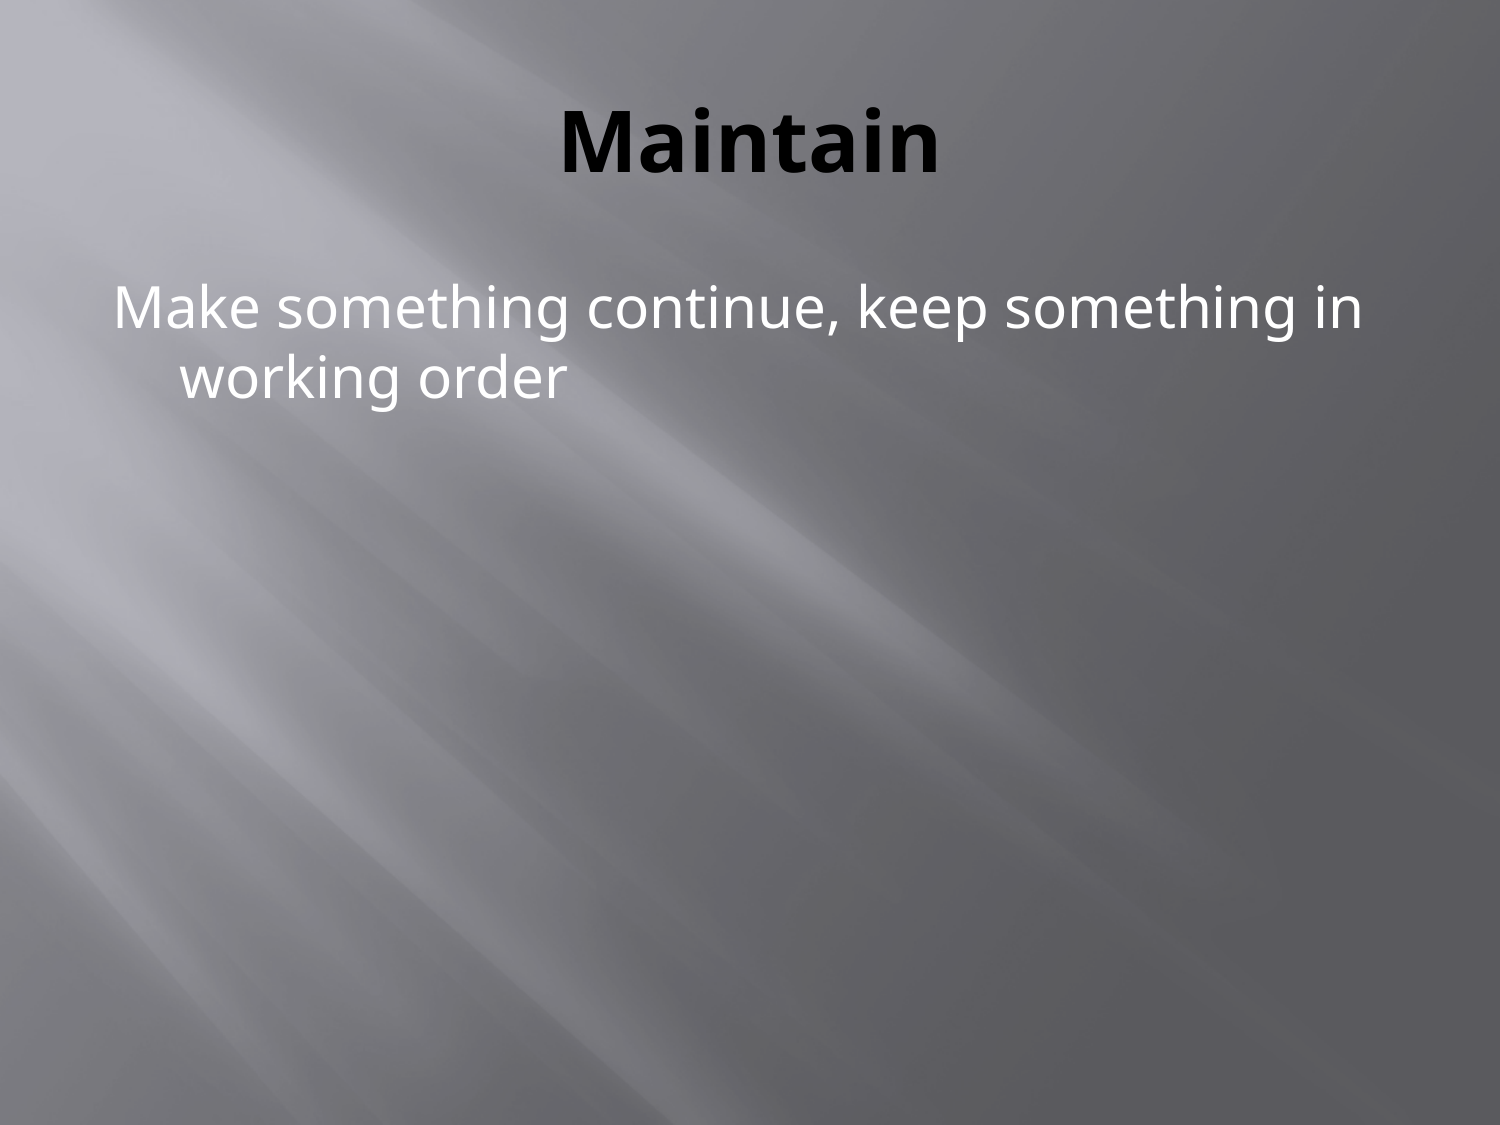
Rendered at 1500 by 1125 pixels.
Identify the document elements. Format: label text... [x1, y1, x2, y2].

list Make something continue, keep something in working order [75, 262, 1425, 1035]
title Maintain [75, 45, 1425, 233]
